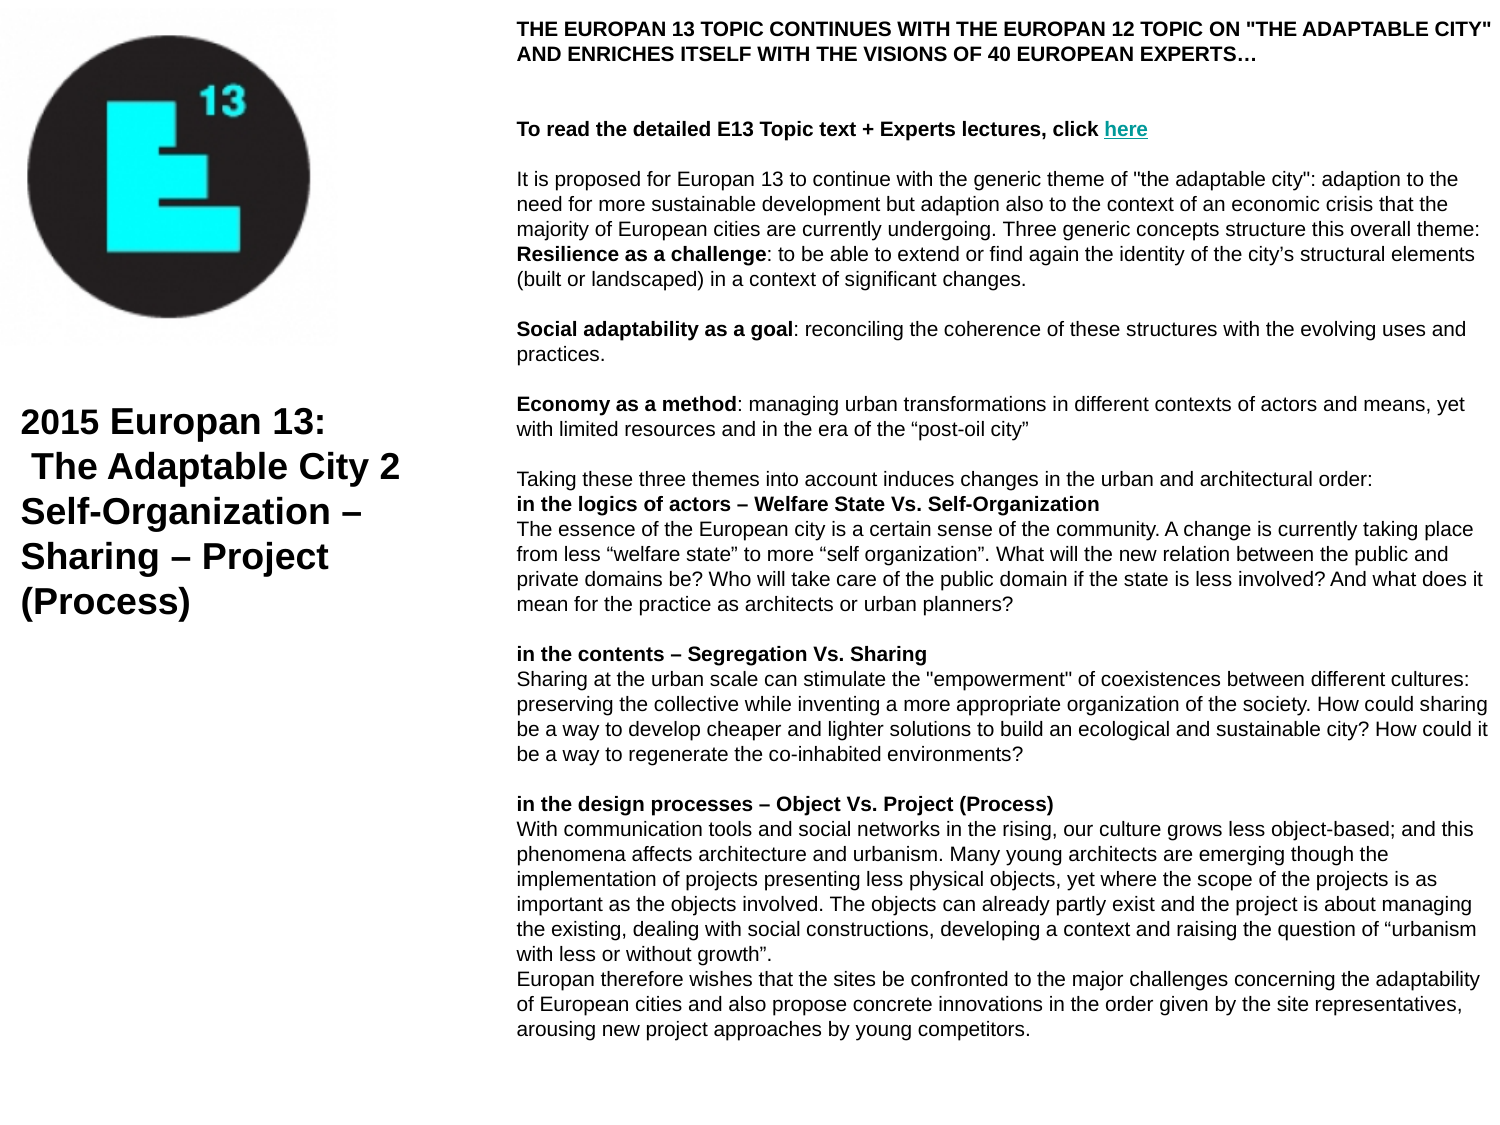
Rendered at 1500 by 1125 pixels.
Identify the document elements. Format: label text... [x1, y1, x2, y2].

text_box 2015 Europan 13: The Adaptable City 2 Self-Organization – Sharing – Project (Process) [5, 389, 501, 675]
picture [0, 8, 338, 347]
text_box THE EUROPAN 13 TOPIC CONTINUES WITH THE EUROPAN 12 TOPIC ON "THE ADAPTABLE CITY" AND ENRICHES ITSELF WITH THE VISIONS OF 40 EUROPEAN EXPERTS… To read the detailed E13 Topic text + Experts lectures, click here It is proposed for Europan 13 to continue with the generic theme of "the adaptable city": adaption to the need for more sustainable development but adaption also to the context of an economic crisis that the majority of European cities are currently undergoing. Three generic concepts structure this overall theme: Resilience as a challenge: to be able to extend or find again the identity of the city’s structural elements (built or landscaped) in a context of significant changes. Social adaptability as a goal: reconciling the coherence of these structures with the evolving uses and practices. Economy as a method: managing urban transformations in different contexts of actors and means, yet with limited resources and in the era of the “post-oil city” Taking these three themes into account induces changes in the urban and architectural order: in the logics of actors – Welfare State Vs. Self-Organization The essence of the European city is a certain sense of the community. A change is currently taking place from less “welfare state” to more “self organization”. What will the new relation between the public and private domains be? Who will take care of the public domain if the state is less involved? And what does it mean for the practice as architects or urban planners? in the contents – Segregation Vs. Sharing Sharing at the urban scale can stimulate the "empowerment" of coexistences between different cultures: preserving the collective while inventing a more appropriate organization of the society. How could sharing be a way to develop cheaper and lighter solutions to build an ecological and sustainable city? How could it be a way to regenerate the co-inhabited environments? in the design processes – Object Vs. Project (Process) With communication tools and social networks in the rising, our culture grows less object-based; and this phenomena affects architecture and urbanism. Many young architects are emerging though the implementation of projects presenting less physical objects, yet where the scope of the projects is as important as the objects involved. The objects can already partly exist and the project is about managing the existing, dealing with social constructions, developing a context and raising the question of “urbanism with less or without growth”. Europan therefore wishes that the sites be confronted to the major challenges concerning the adaptability of European cities and also propose concrete innovations in the order given by the site representatives, arousing new project approaches by young competitors. [501, 8, 1500, 1048]
